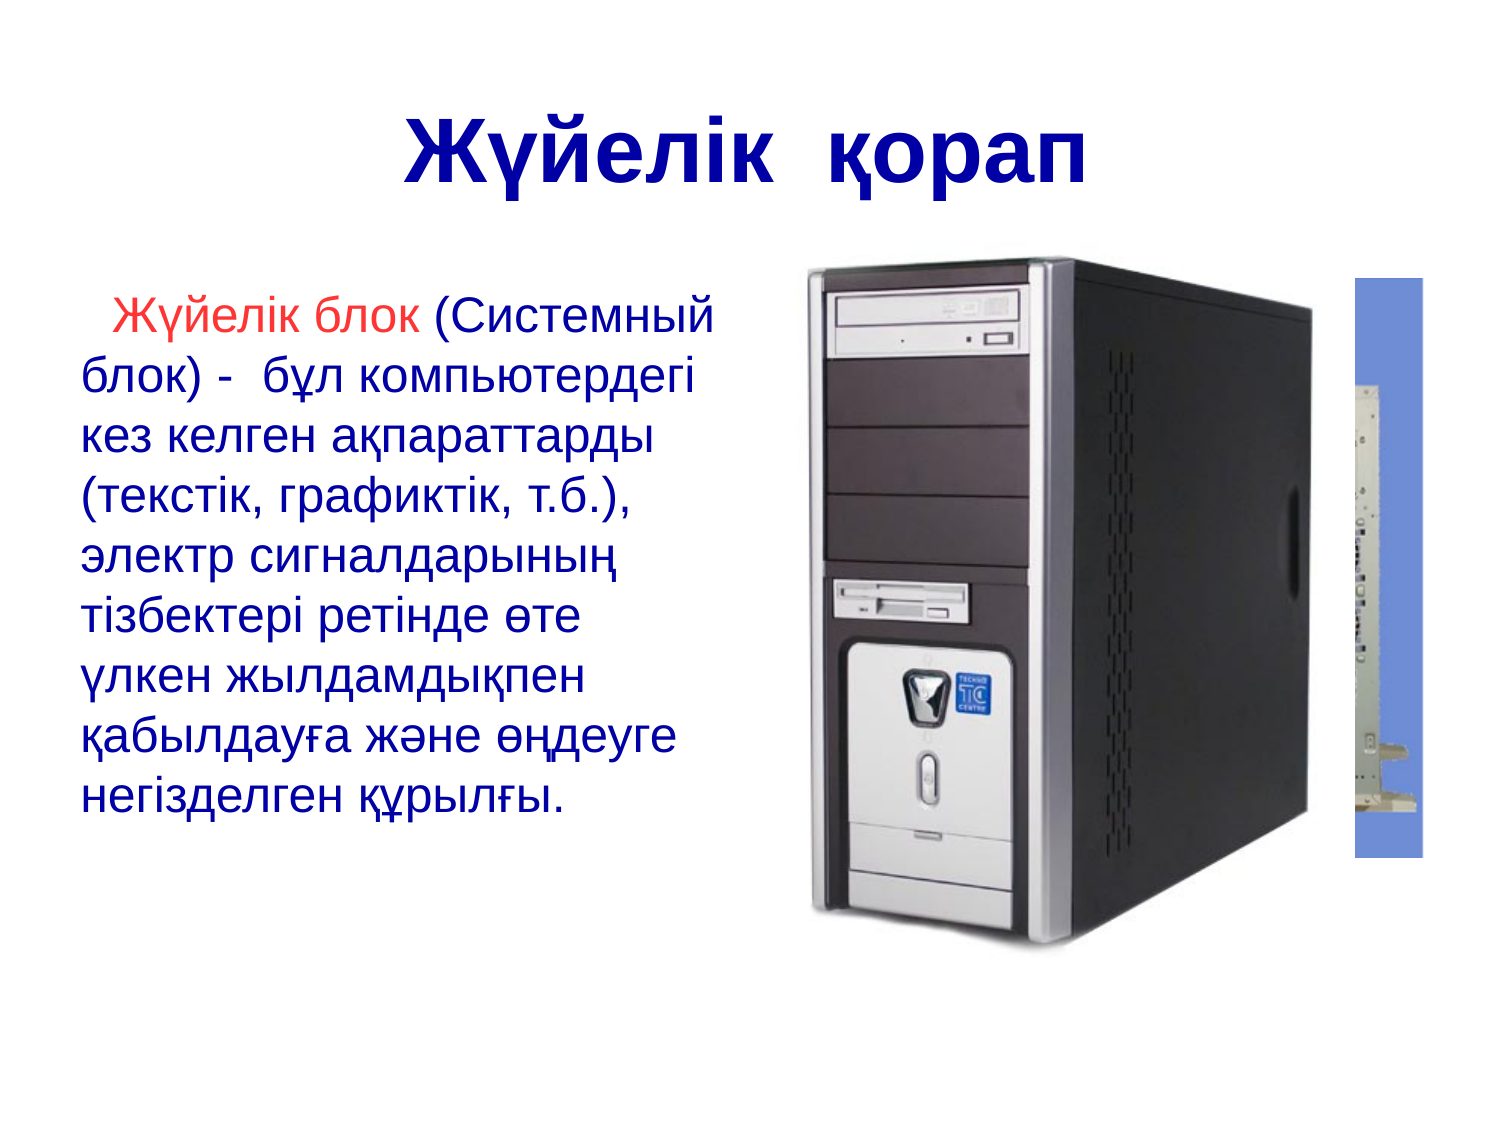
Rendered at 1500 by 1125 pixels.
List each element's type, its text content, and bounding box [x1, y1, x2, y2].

list Жүйелік блок (Системный блок) - бұл компьютердегі кез келген ақпараттарды (текстік, графиктік, т.б.), электр сигналдарының тізбектері ретінде өте үлкен жылдамдықпен қабылдауға және өңдеуге негізделген құрылғы. [49, 275, 738, 1001]
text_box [1360, 278, 1424, 859]
title Жүйелік қорап [49, 37, 1446, 255]
picture [761, 219, 1356, 977]
